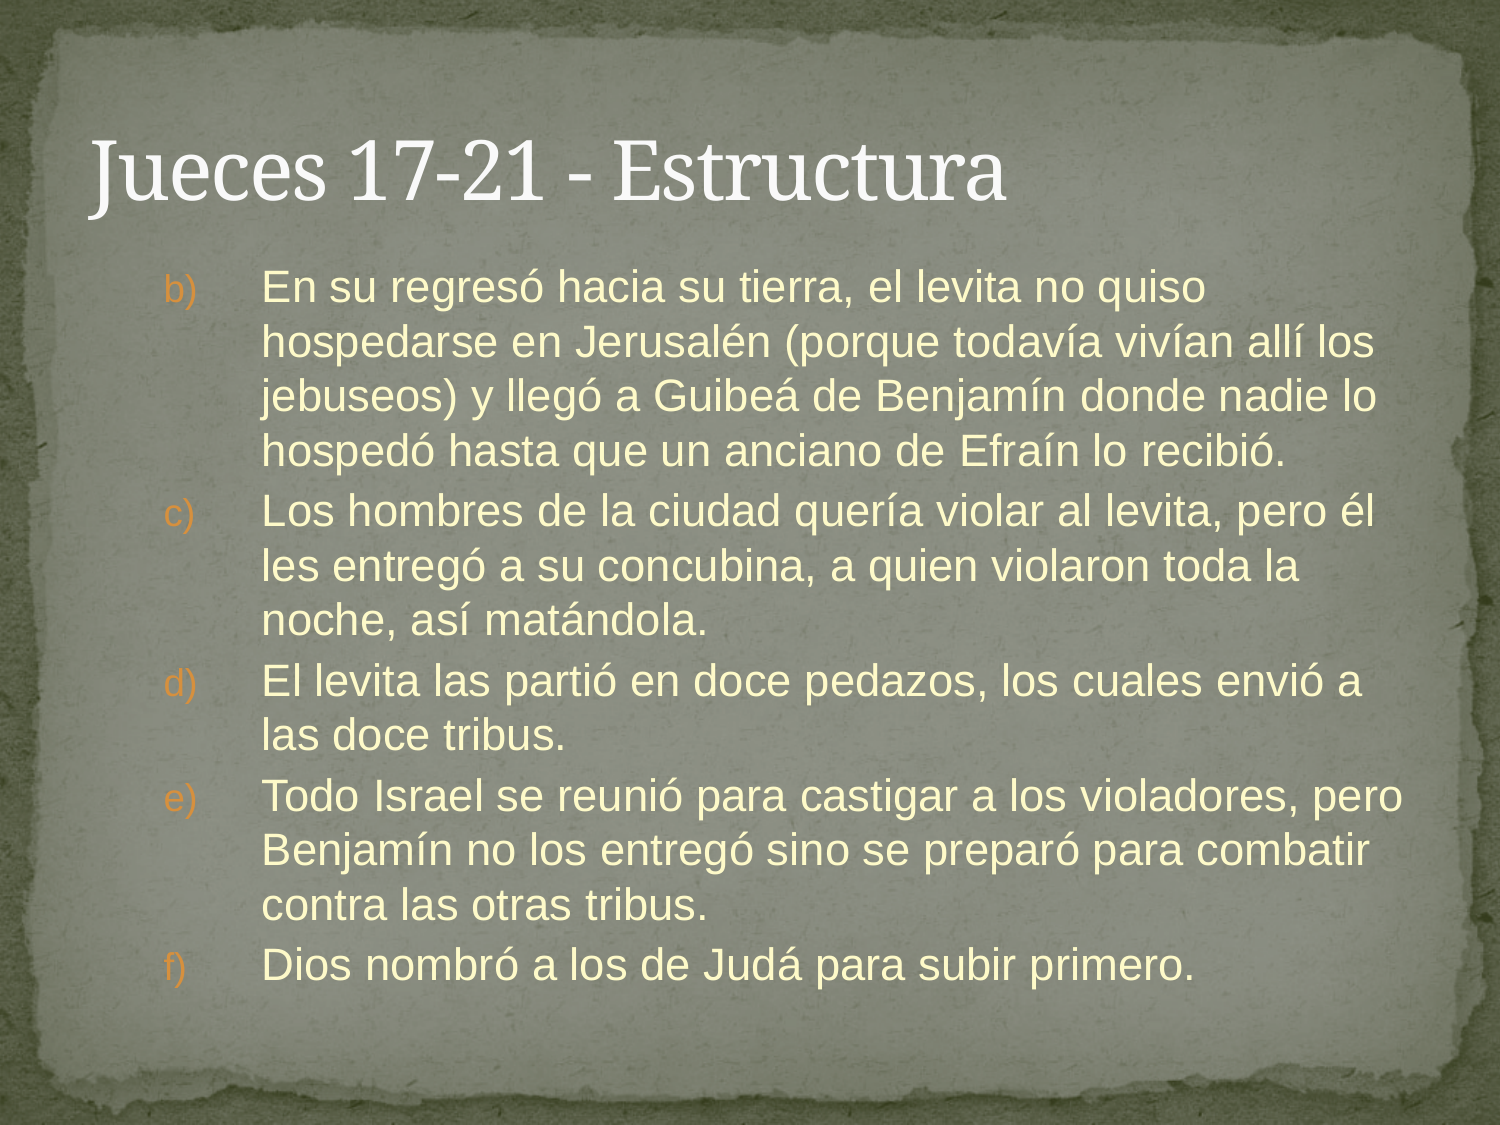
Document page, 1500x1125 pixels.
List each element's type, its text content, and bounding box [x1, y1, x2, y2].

list En su regresó hacia su tierra, el levita no quiso hospedarse en Jerusalén (porque todavía vivían allí los jebuseos) y llegó a Guibeá de Benjamín donde nadie lo hospedó hasta que un anciano de Efraín lo recibió. Los hombres de la ciudad quería violar al levita, pero él les entregó a su concubina, a quien violaron toda la noche, así matándola. El levita las partió en doce pedazos, los cuales envió a las doce tribus. Todo Israel se reunió para castigar a los violadores, pero Benjamín no los entregó sino se preparó para combatir contra las otras tribus. Dios nombró a los de Judá para subir primero. [75, 249, 1425, 1000]
title Jueces 17-21 - Estructura [74, 24, 1425, 225]
